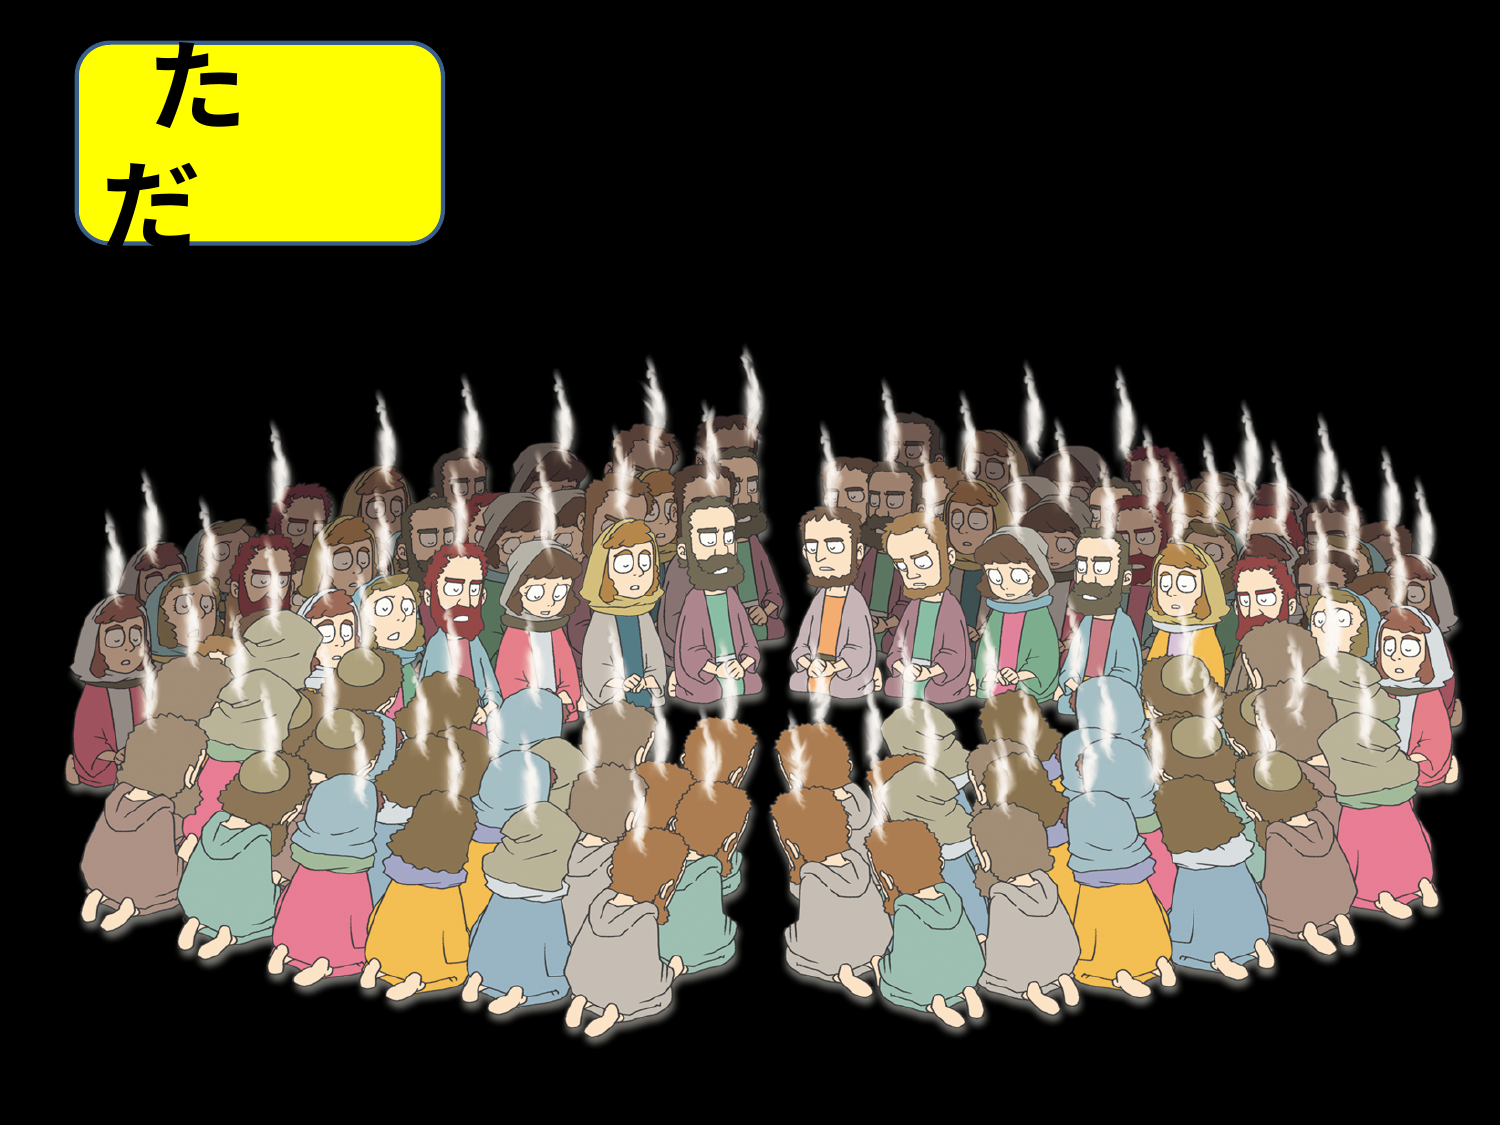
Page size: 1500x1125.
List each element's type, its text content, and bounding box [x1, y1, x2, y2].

text_box た だ [74, 40, 446, 246]
picture [64, 337, 1463, 1038]
